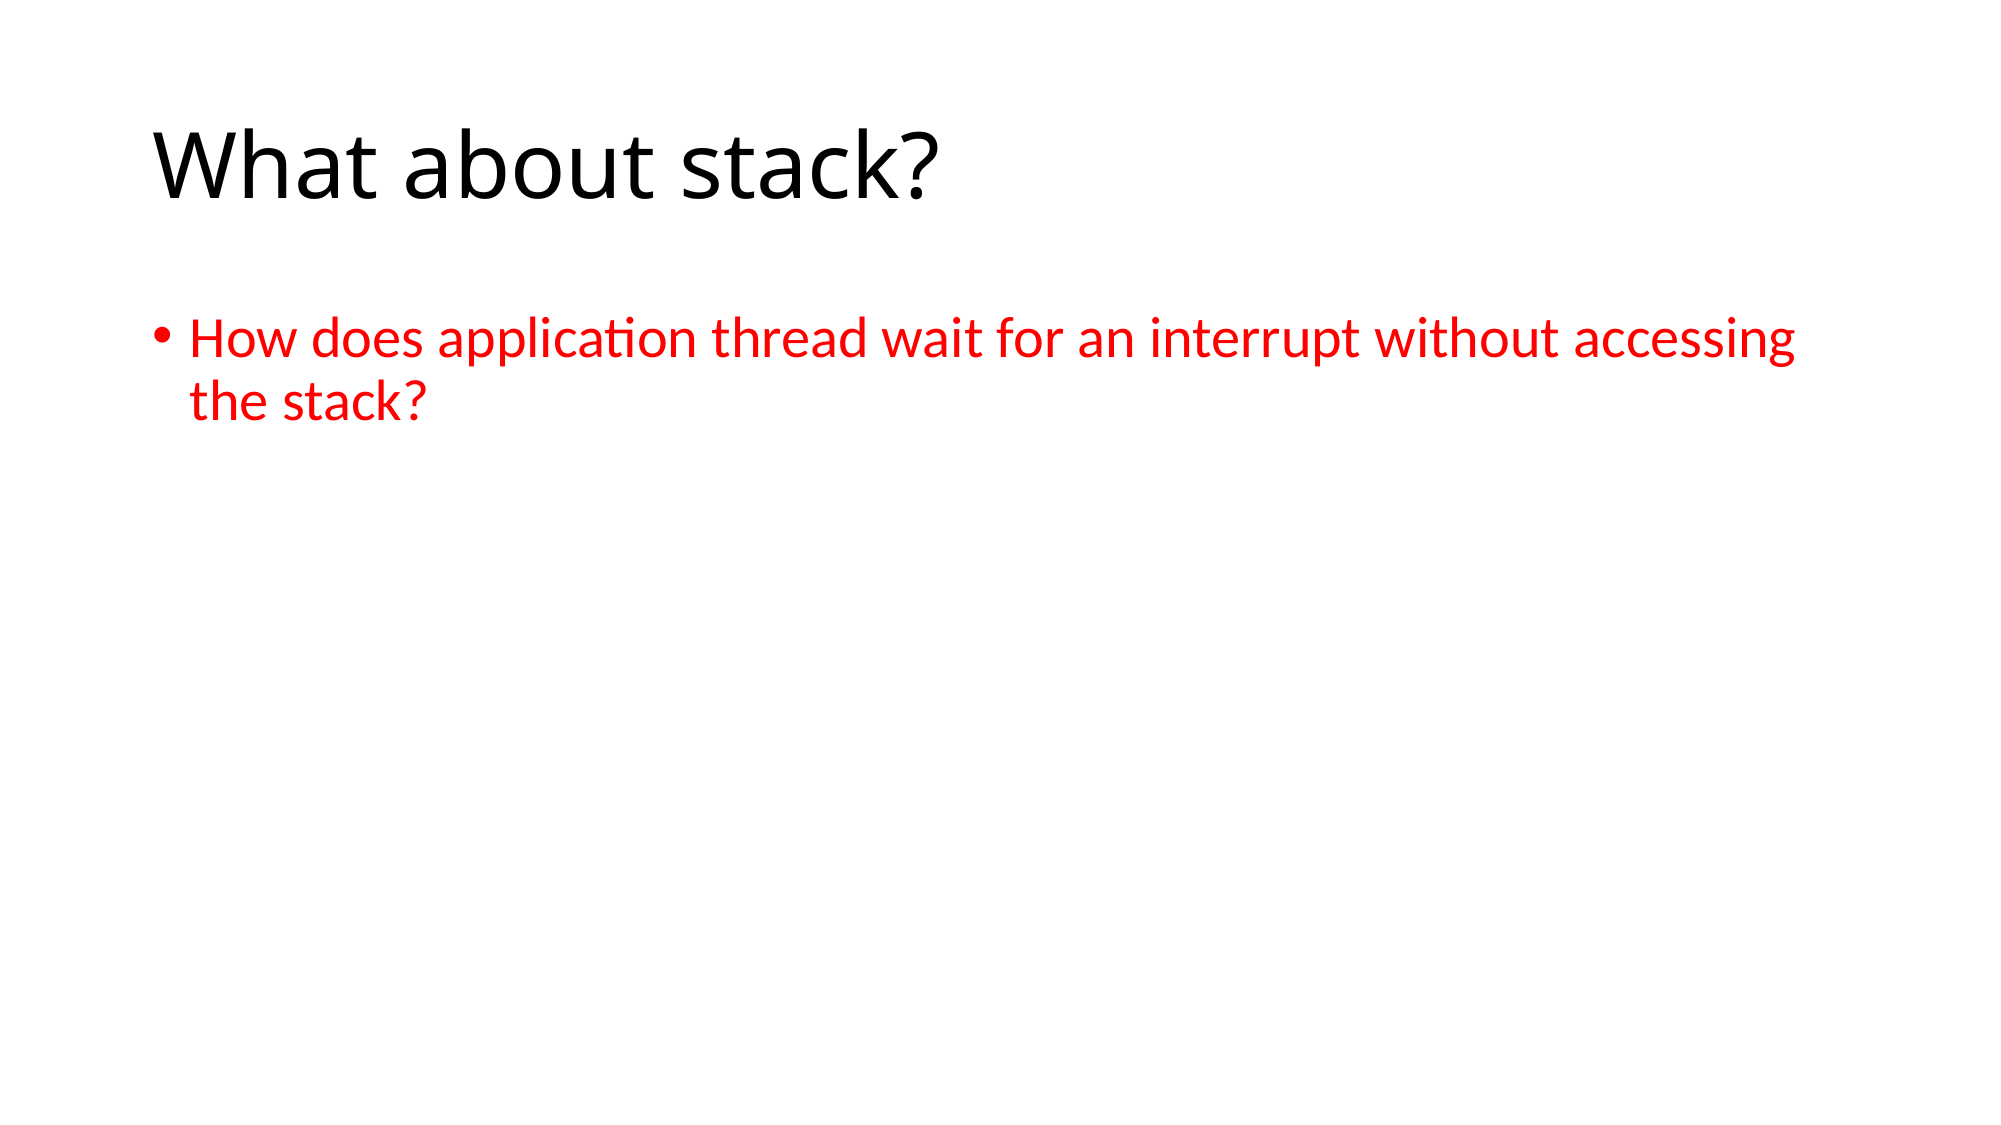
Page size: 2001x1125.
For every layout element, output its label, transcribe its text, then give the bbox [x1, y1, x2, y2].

title What about stack? [137, 59, 1863, 278]
list How does application thread wait for an interrupt without accessing the stack? [137, 299, 1863, 1014]
